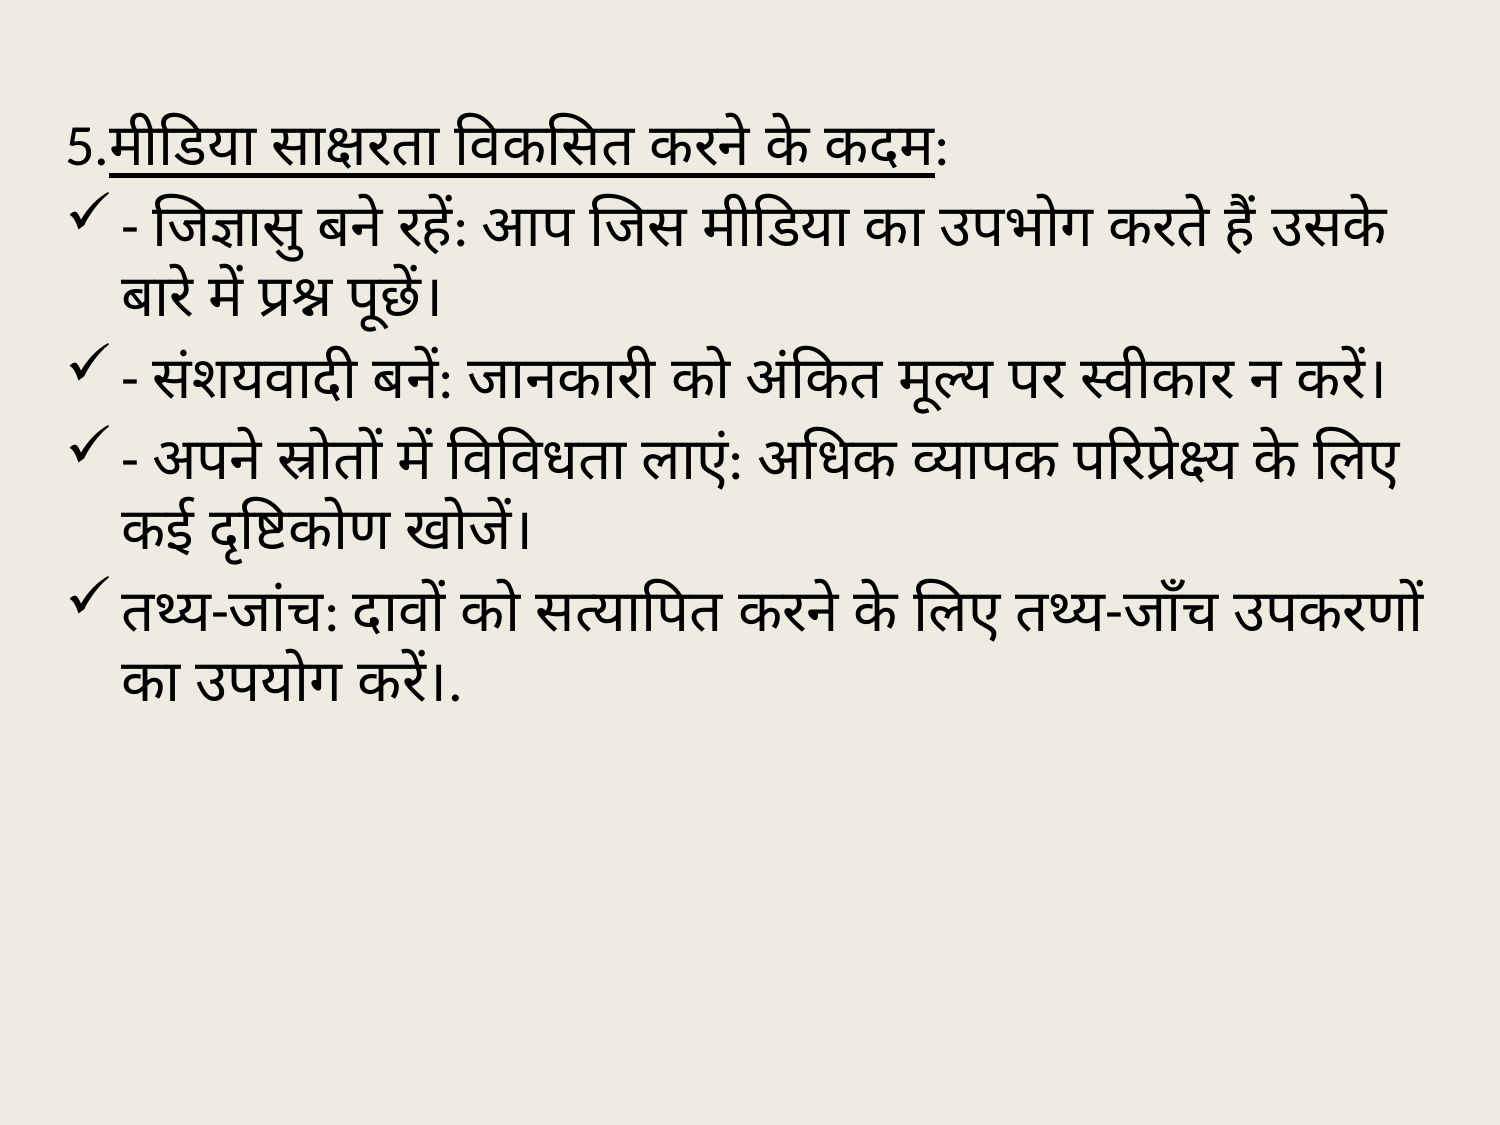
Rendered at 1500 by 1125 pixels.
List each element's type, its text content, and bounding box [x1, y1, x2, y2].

list 5.मीडिया साक्षरता विकसित करने के कदम: - जिज्ञासु बने रहें: आप जिस मीडिया का उपभोग करते हैं उसके बारे में प्रश्न पूछें। - संशयवादी बनें: जानकारी को अंकित मूल्य पर स्वीकार न करें। - अपने स्रोतों में विविधता लाएं: अधिक व्यापक परिप्रेक्ष्य के लिए कई दृष्टिकोण खोजें। तथ्य-जांच: दावों को सत्यापित करने के लिए तथ्य-जाँच उपकरणों का उपयोग करें।. [50, 99, 1463, 900]
